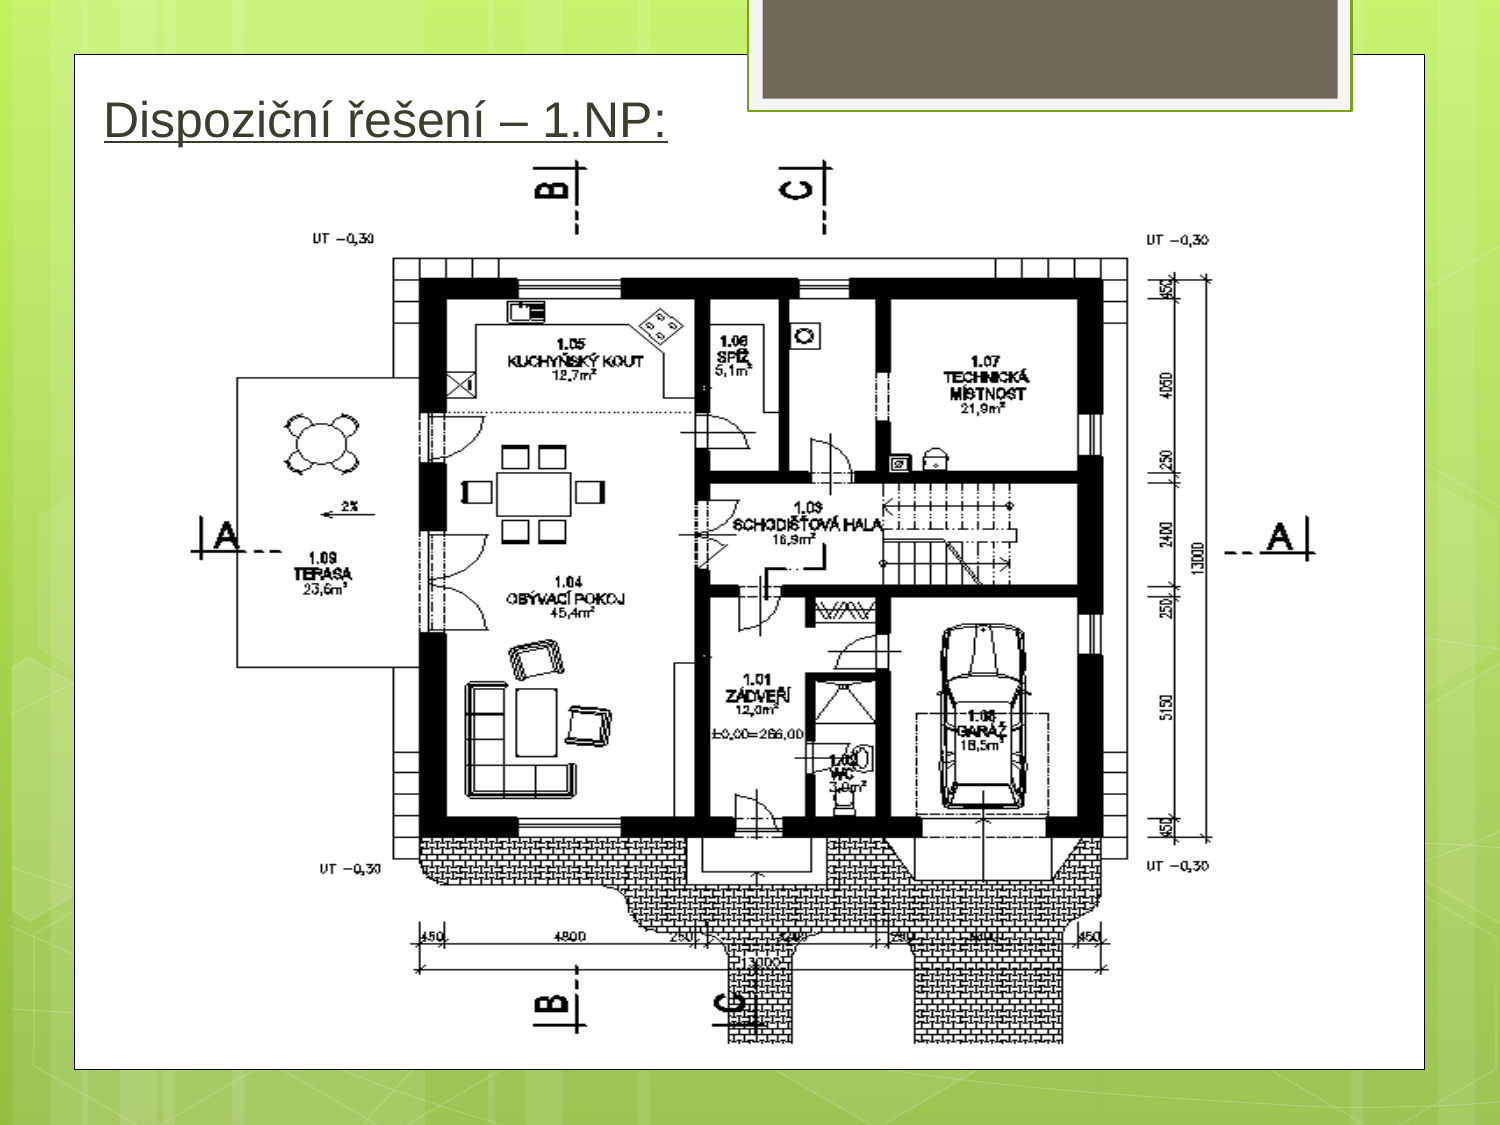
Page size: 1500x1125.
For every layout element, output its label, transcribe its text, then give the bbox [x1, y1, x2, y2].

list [182, 148, 1321, 1047]
title Dispoziční řešení – 1.NP: [88, 66, 1241, 156]
